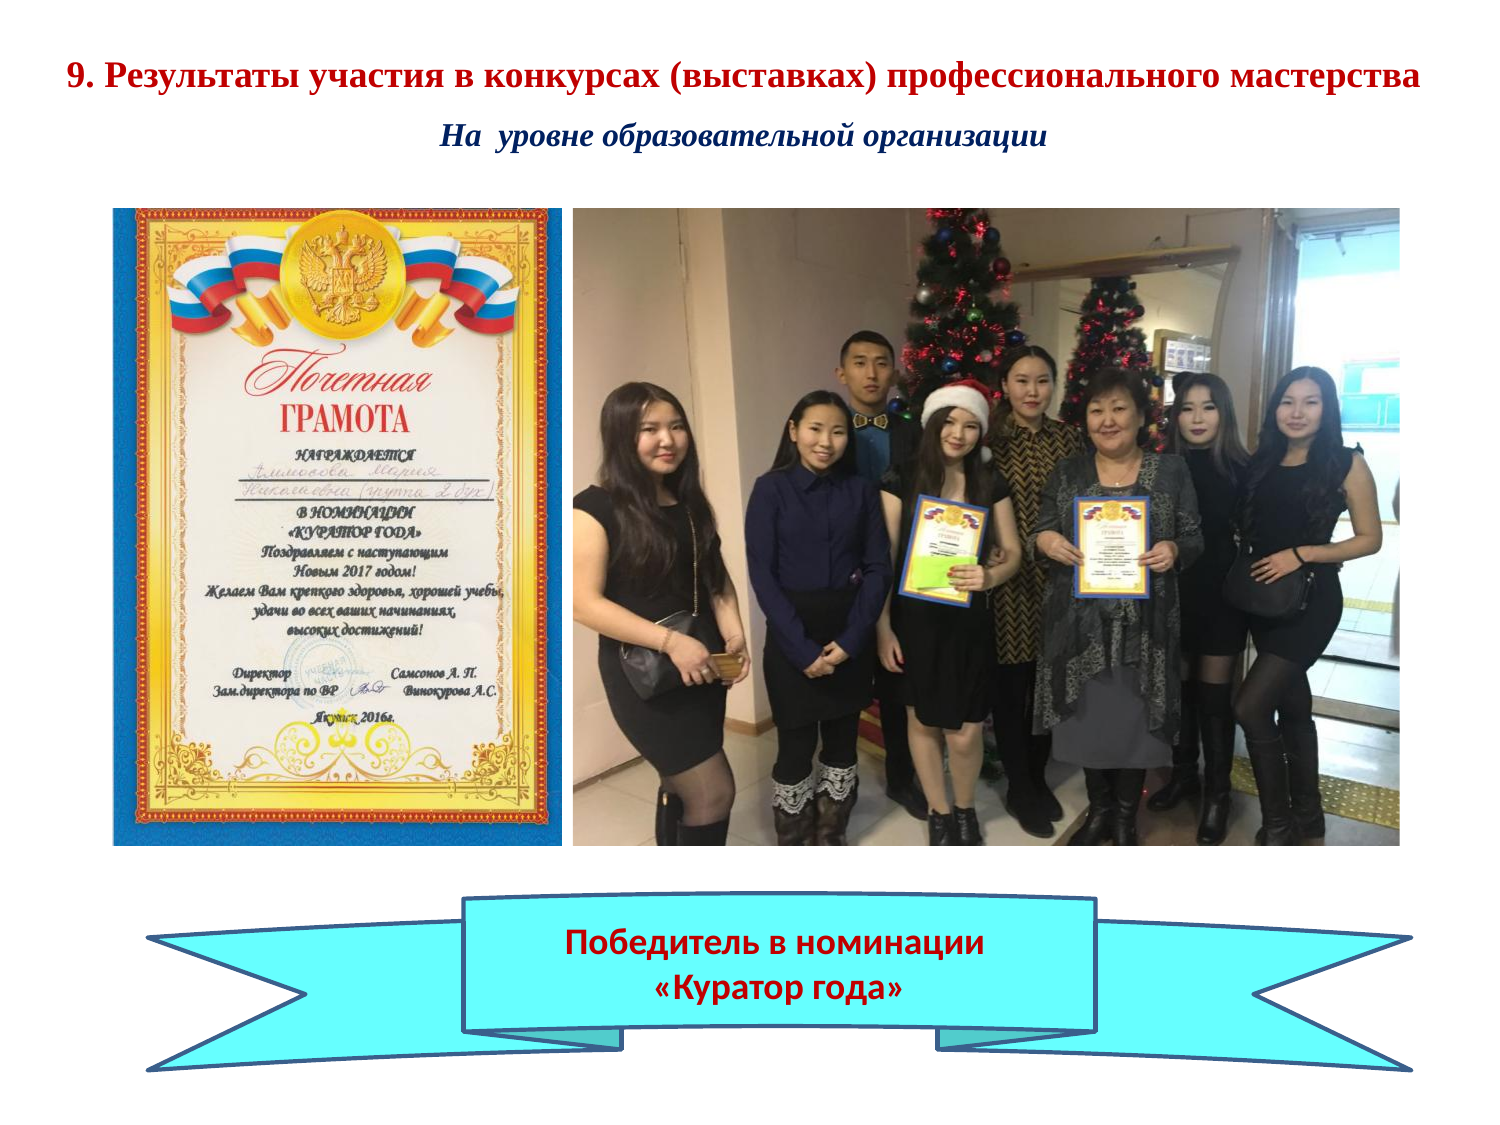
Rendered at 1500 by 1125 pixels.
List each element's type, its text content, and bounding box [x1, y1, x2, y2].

picture [559, 326, 563, 351]
picture [111, 207, 563, 847]
picture [558, 366, 563, 383]
title 9. Результаты участия в конкурсах (выставках) профессионального мастерства [29, 7, 1459, 138]
text_box Победитель в номинации «Куратор года» [145, 891, 1414, 1073]
picture [572, 207, 1400, 847]
text_box На уровне образовательной организации [135, 105, 1353, 160]
